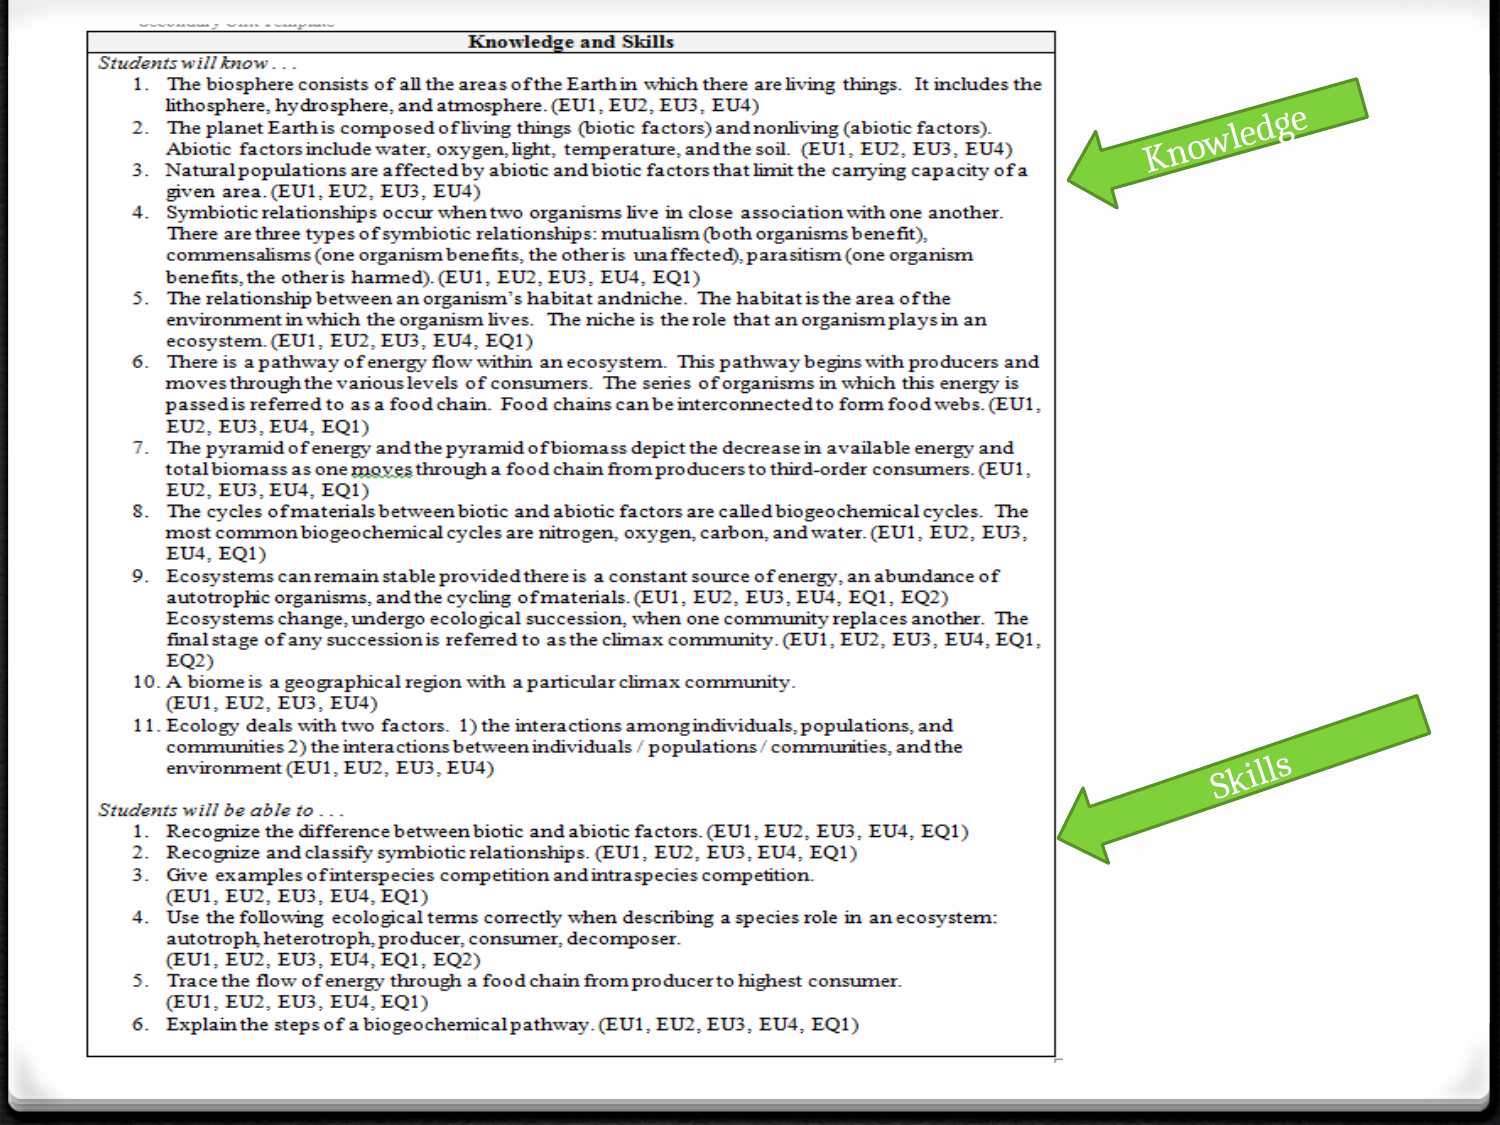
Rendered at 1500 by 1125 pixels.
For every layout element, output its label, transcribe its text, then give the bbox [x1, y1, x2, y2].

text_box Skills [1066, 695, 1430, 864]
picture [0, 0, 1500, 1125]
text_box Knowledge [1068, 78, 1368, 208]
